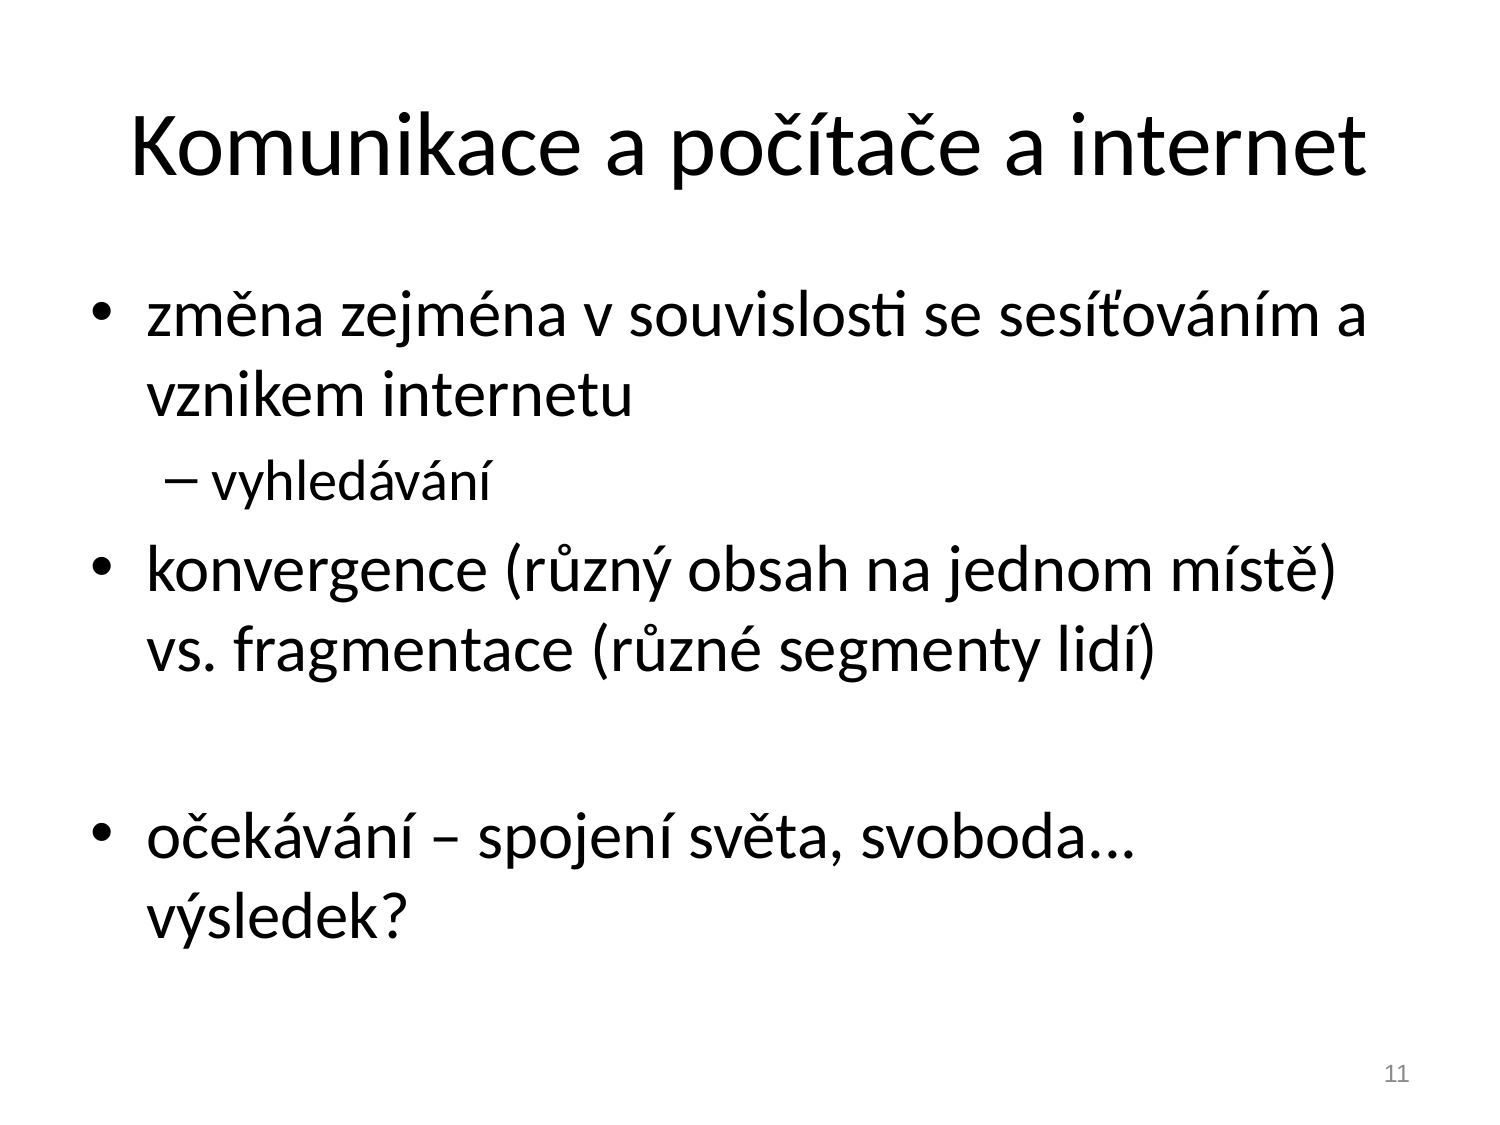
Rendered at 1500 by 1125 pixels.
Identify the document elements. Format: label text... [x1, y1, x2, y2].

list změna zejména v souvislosti se sesíťováním a vznikem internetu vyhledávání konvergence (různý obsah na jednom místě) vs. fragmentace (různé segmenty lidí) očekávání – spojení světa, svoboda... výsledek? [75, 262, 1425, 1005]
slide_number 11 [1074, 1042, 1425, 1103]
title Komunikace a počítače a internet [75, 45, 1425, 233]
